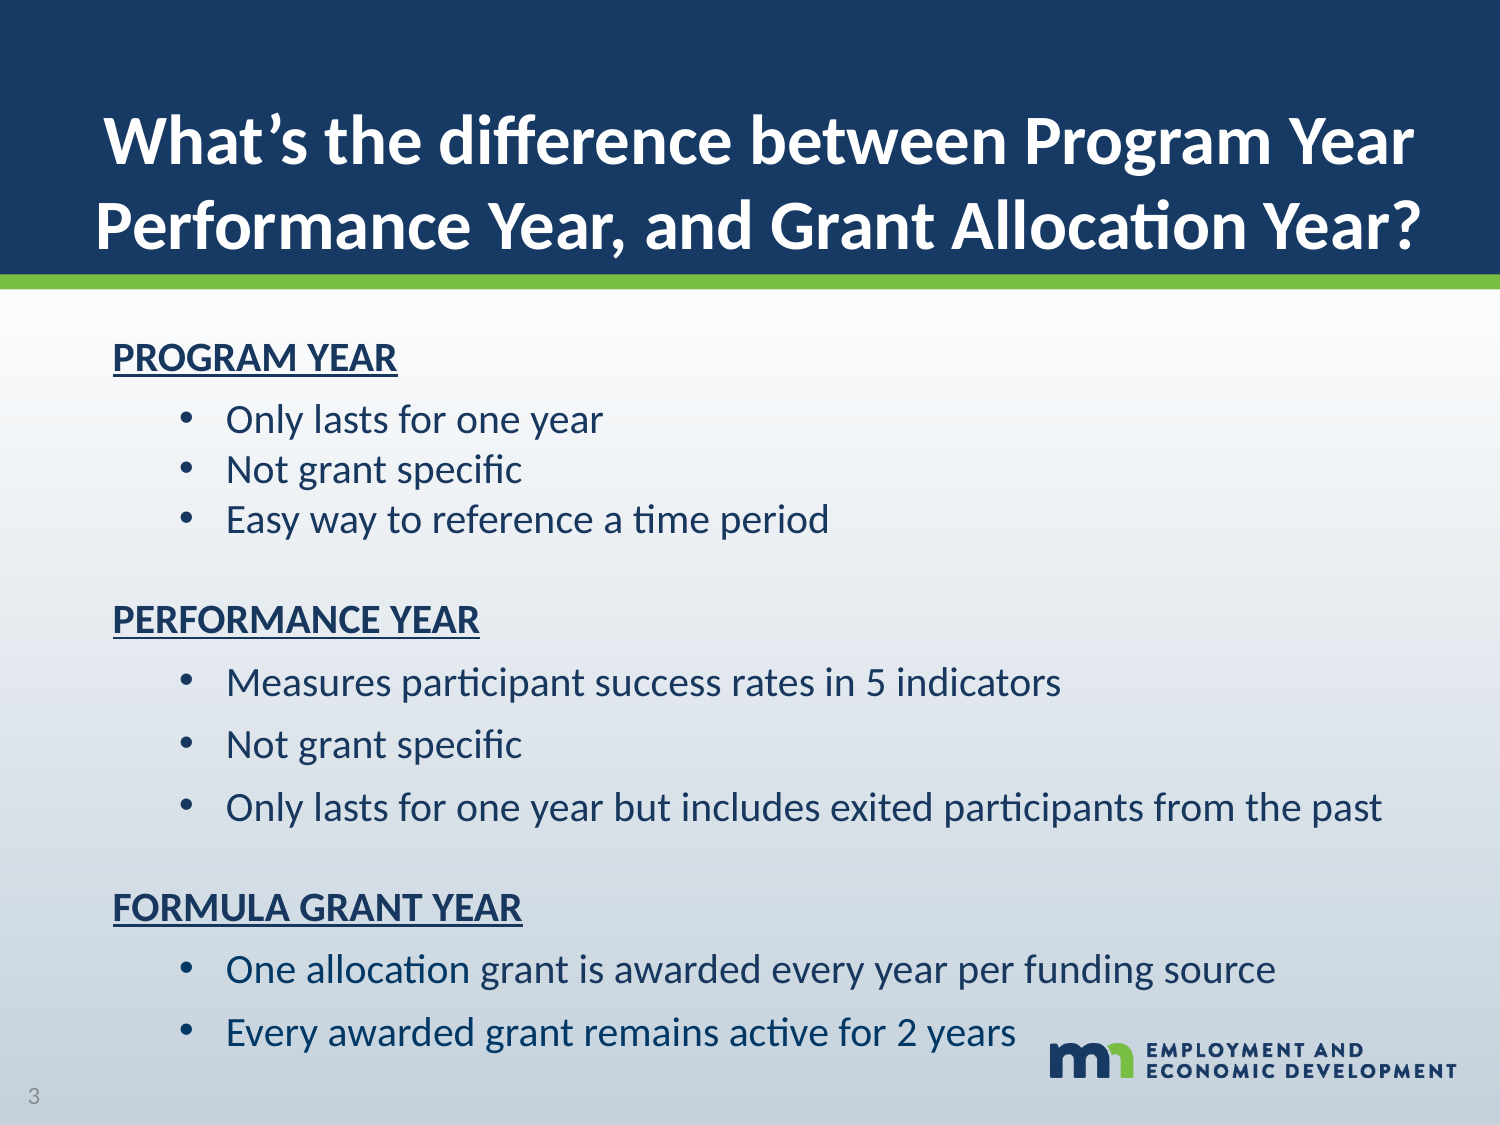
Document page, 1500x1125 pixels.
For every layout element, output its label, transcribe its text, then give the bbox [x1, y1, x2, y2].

slide_number 3 [12, 1065, 450, 1125]
text_box What’s the difference between Program Year Performance Year, and Grant Allocation Year? [22, 50, 1498, 307]
text_box PROGRAM YEAR Only lasts for one year Not grant specific Easy way to reference a time period PERFORMANCE YEAR Measures participant success rates in 5 indicators Not grant specific Only lasts for one year but includes exited participants from the past FORMULA GRANT YEAR One allocation grant is awarded every year per funding source Every awarded grant remains active for 2 years [97, 321, 1498, 1063]
picture [0, 0, 1500, 1125]
